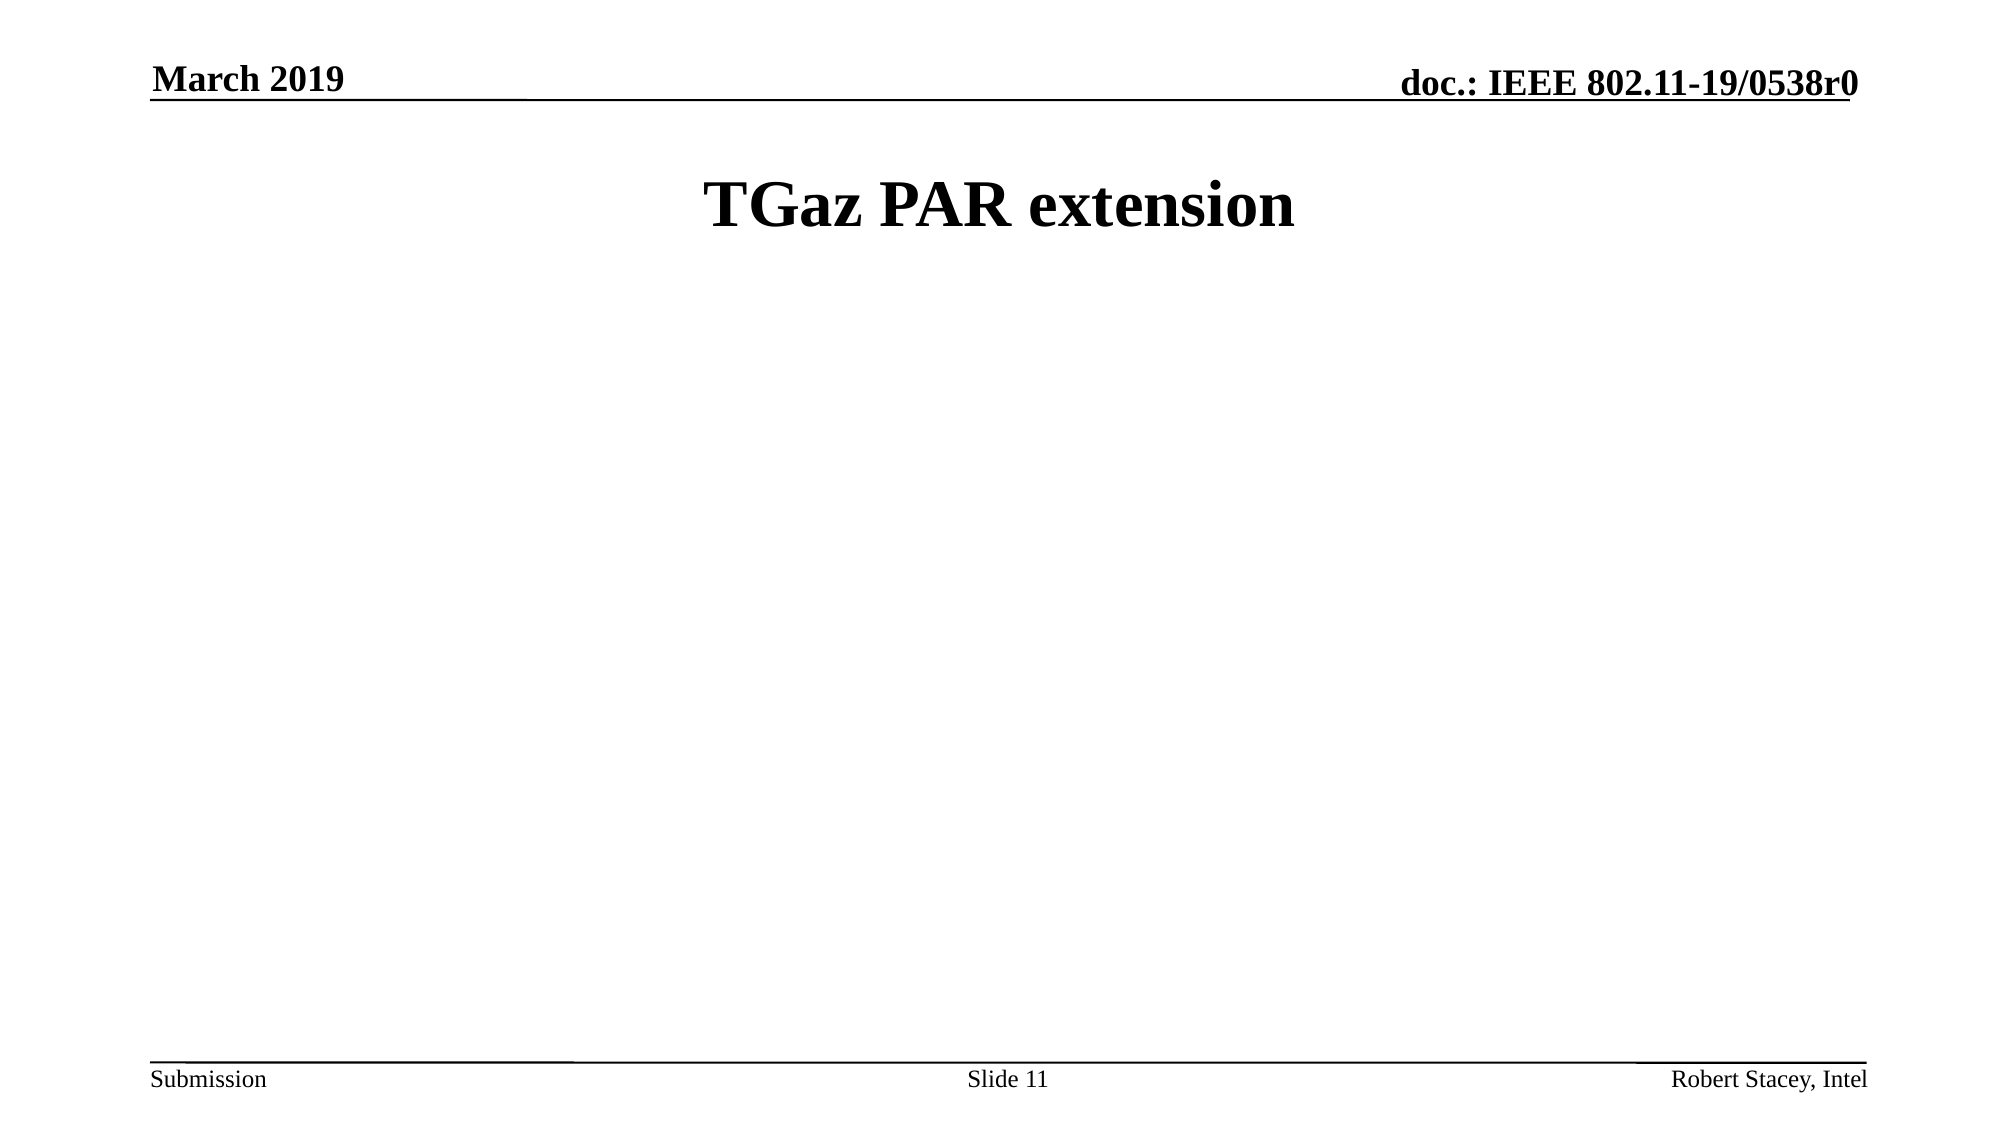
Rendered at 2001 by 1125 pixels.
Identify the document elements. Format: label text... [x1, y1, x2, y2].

slide_number Slide 11 [950, 1061, 1067, 1123]
title TGaz PAR extension [149, 112, 1850, 288]
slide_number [152, 54, 563, 100]
footer Robert Stacey, Intel [1171, 1061, 1869, 1093]
